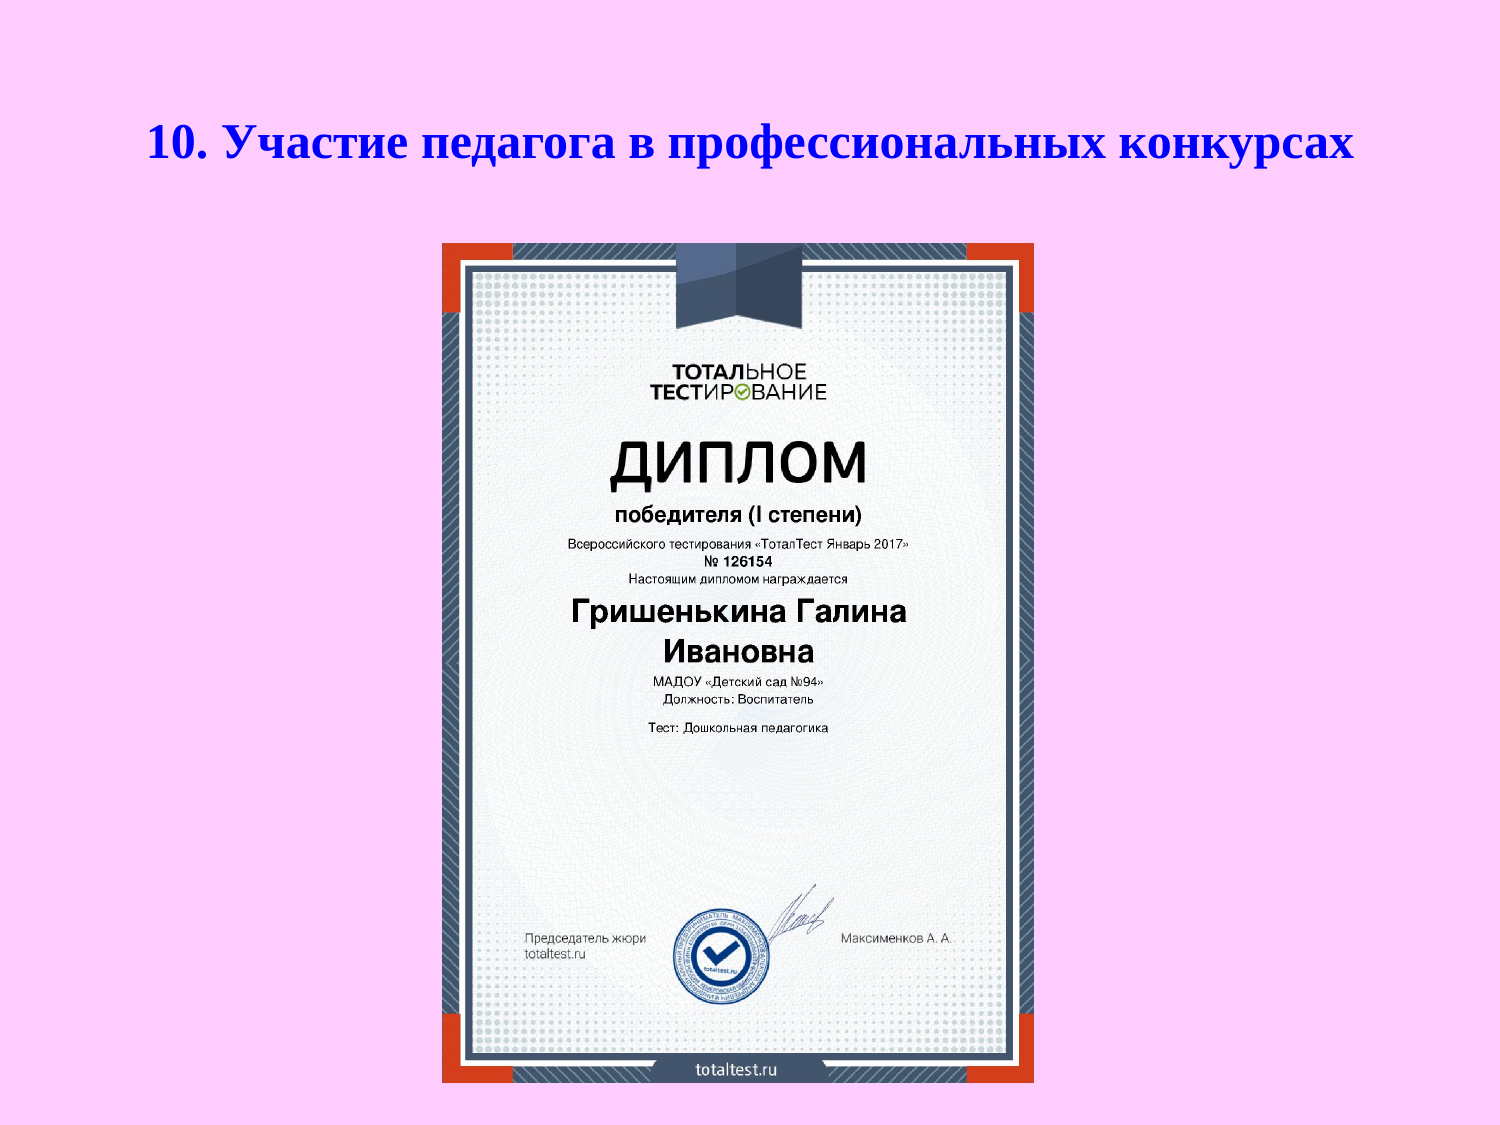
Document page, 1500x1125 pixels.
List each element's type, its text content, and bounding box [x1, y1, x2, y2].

title 10. Участие педагога в профессиональных конкурсах [75, 45, 1425, 233]
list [442, 243, 1034, 1083]
